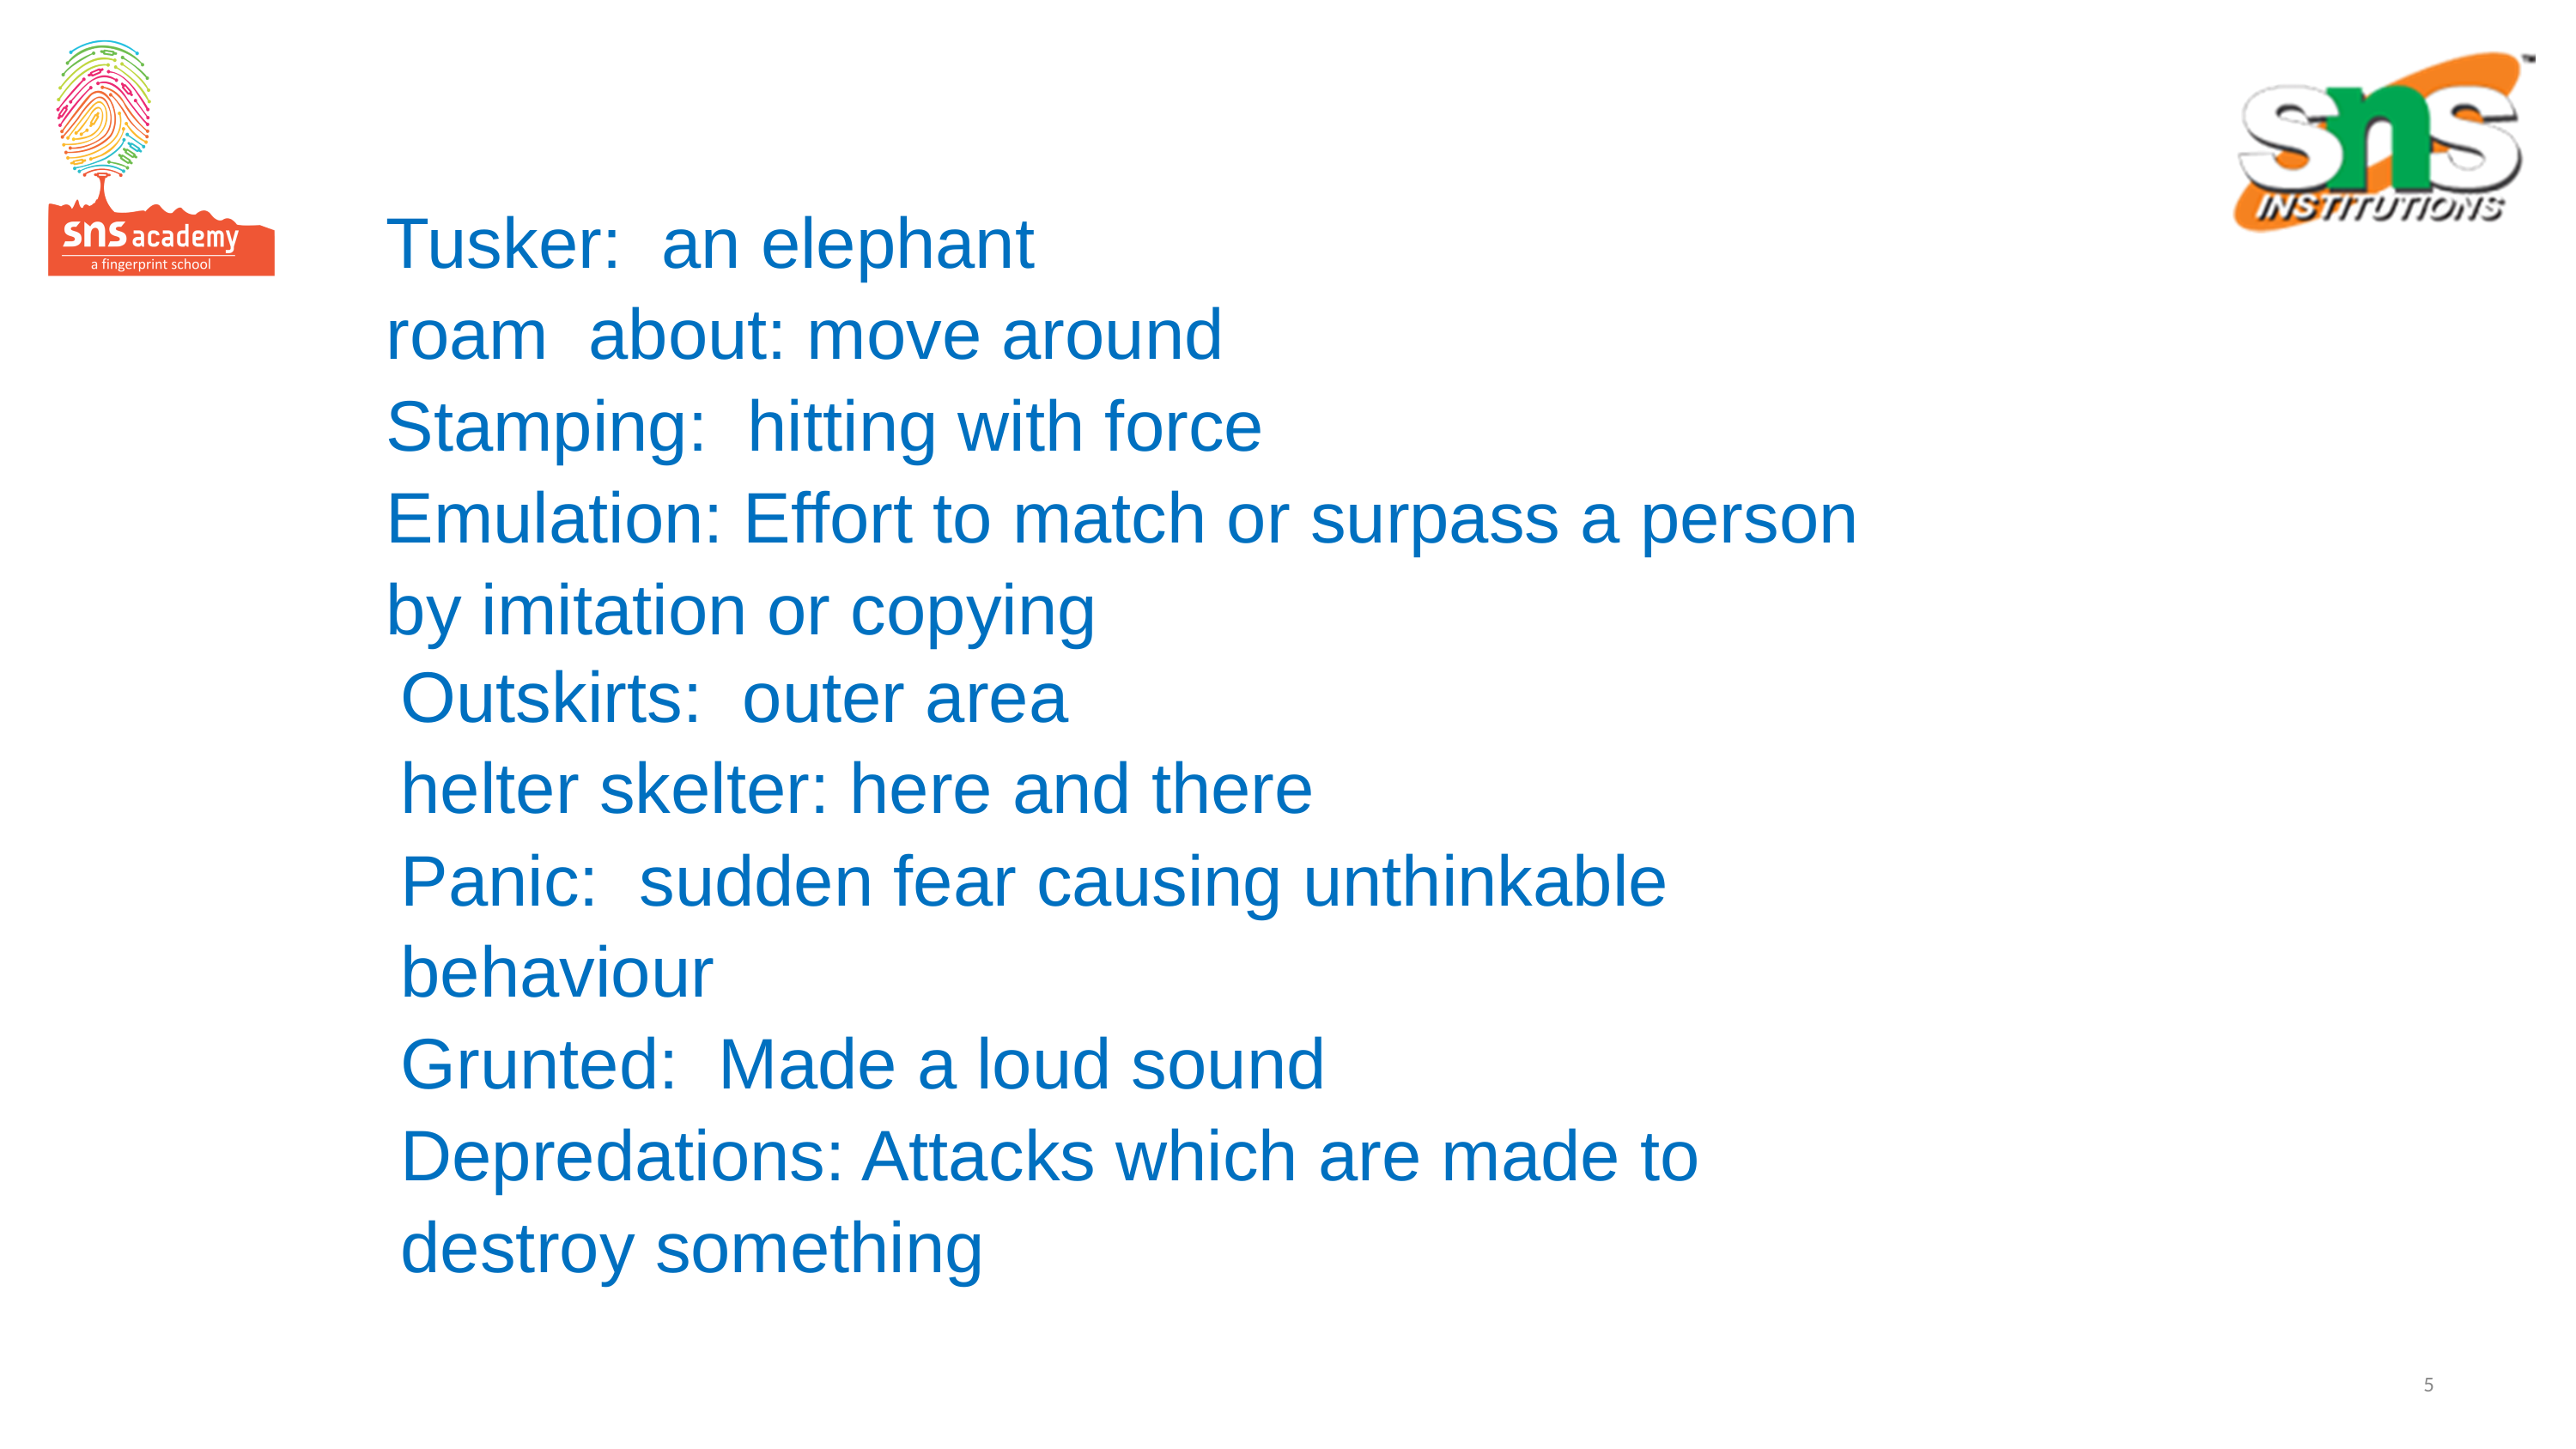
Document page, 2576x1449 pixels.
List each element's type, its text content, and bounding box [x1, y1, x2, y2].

picture [2233, 50, 2536, 233]
text_box Outskirts: outer area helter skelter: here and there Panic: sudden fear causing unthinkable behaviour Grunted: Made a loud sound Depredations: Attacks which are made to destroy something [388, 638, 1932, 1294]
text_box Tusker: an elephant roam about: move around Stamping: hitting with force Emulation: Effort to match or surpass a person by imitation or copying [373, 184, 1932, 656]
picture [38, 33, 280, 285]
slide_number 5 [2146, 1357, 2447, 1410]
